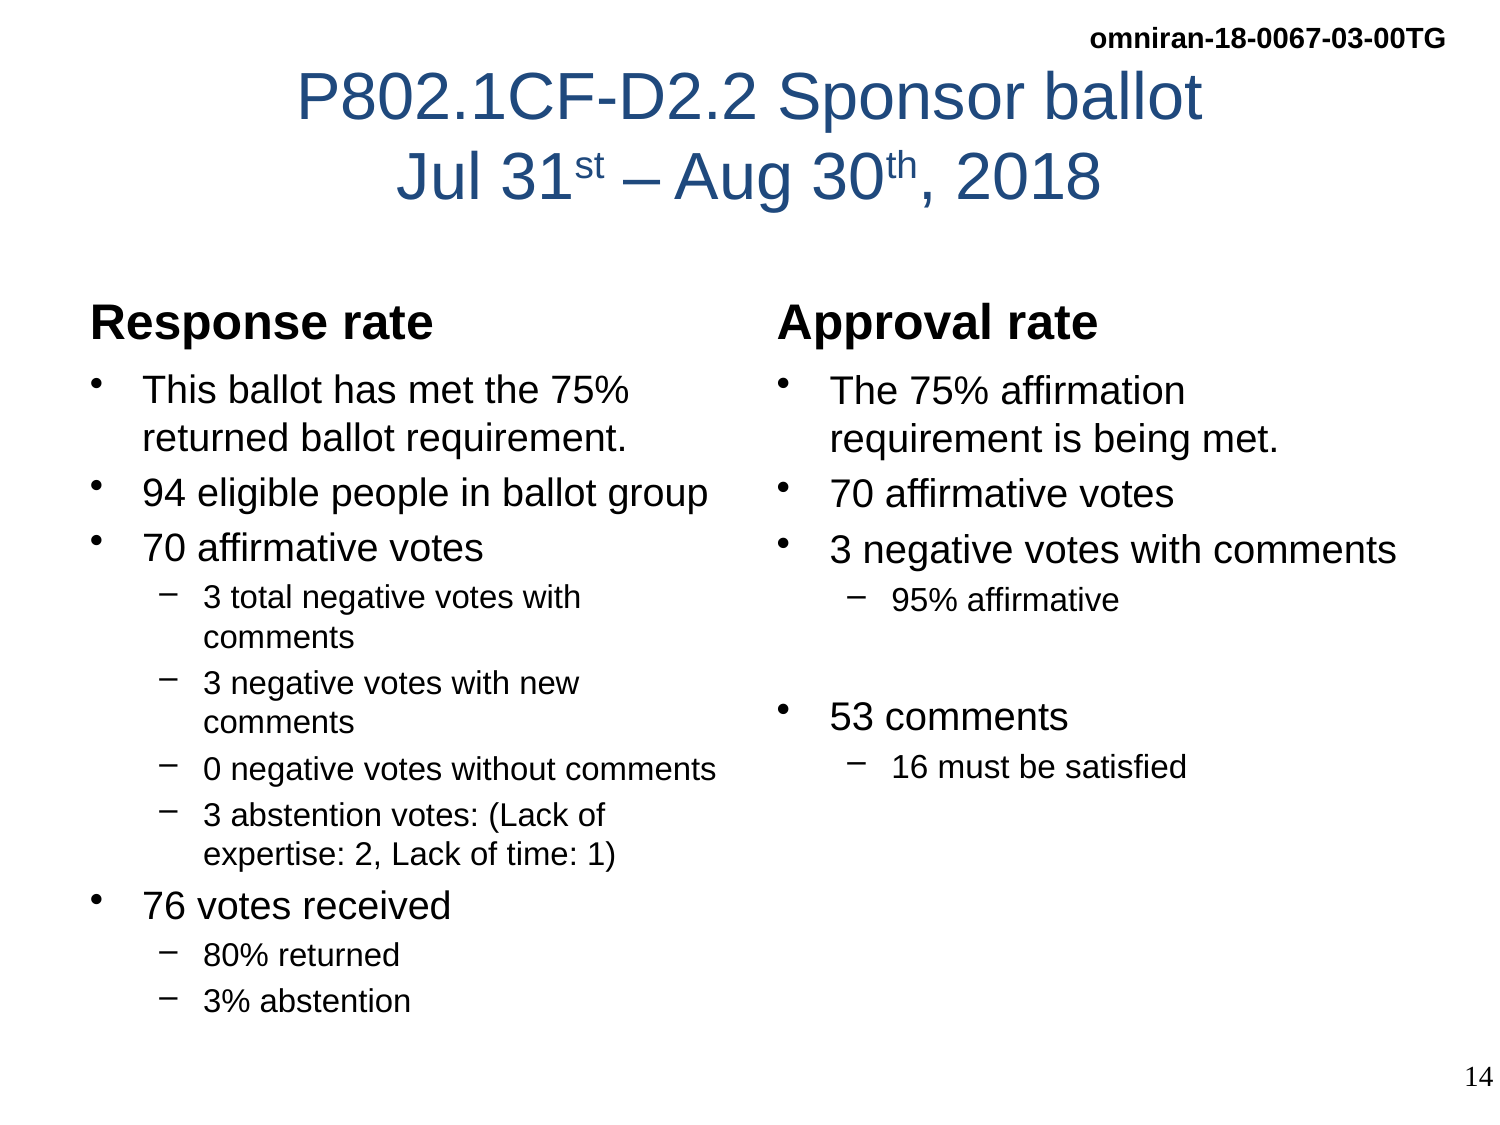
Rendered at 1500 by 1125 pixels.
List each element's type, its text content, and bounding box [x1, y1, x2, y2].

list Response rate [75, 251, 738, 356]
list Approval rate [761, 251, 1425, 356]
list The 75% affirmation requirement is being met. 70 affirmative votes 3 negative votes with comments 95% affirmative 53 comments 16 must be satisfied [761, 356, 1425, 800]
list This ballot has met the 75% returned ballot requirement. 94 eligible people in ballot group 70 affirmative votes 3 total negative votes with comments 3 negative votes with new comments 0 negative votes without comments 3 abstention votes: (Lack of expertise: 2, Lack of time: 1) 76 votes received 80% returned 3% abstention [75, 356, 738, 1063]
title P802.1CF-D2.2 Sponsor ballot Jul 31st – Aug 30th, 2018 [75, 45, 1425, 233]
